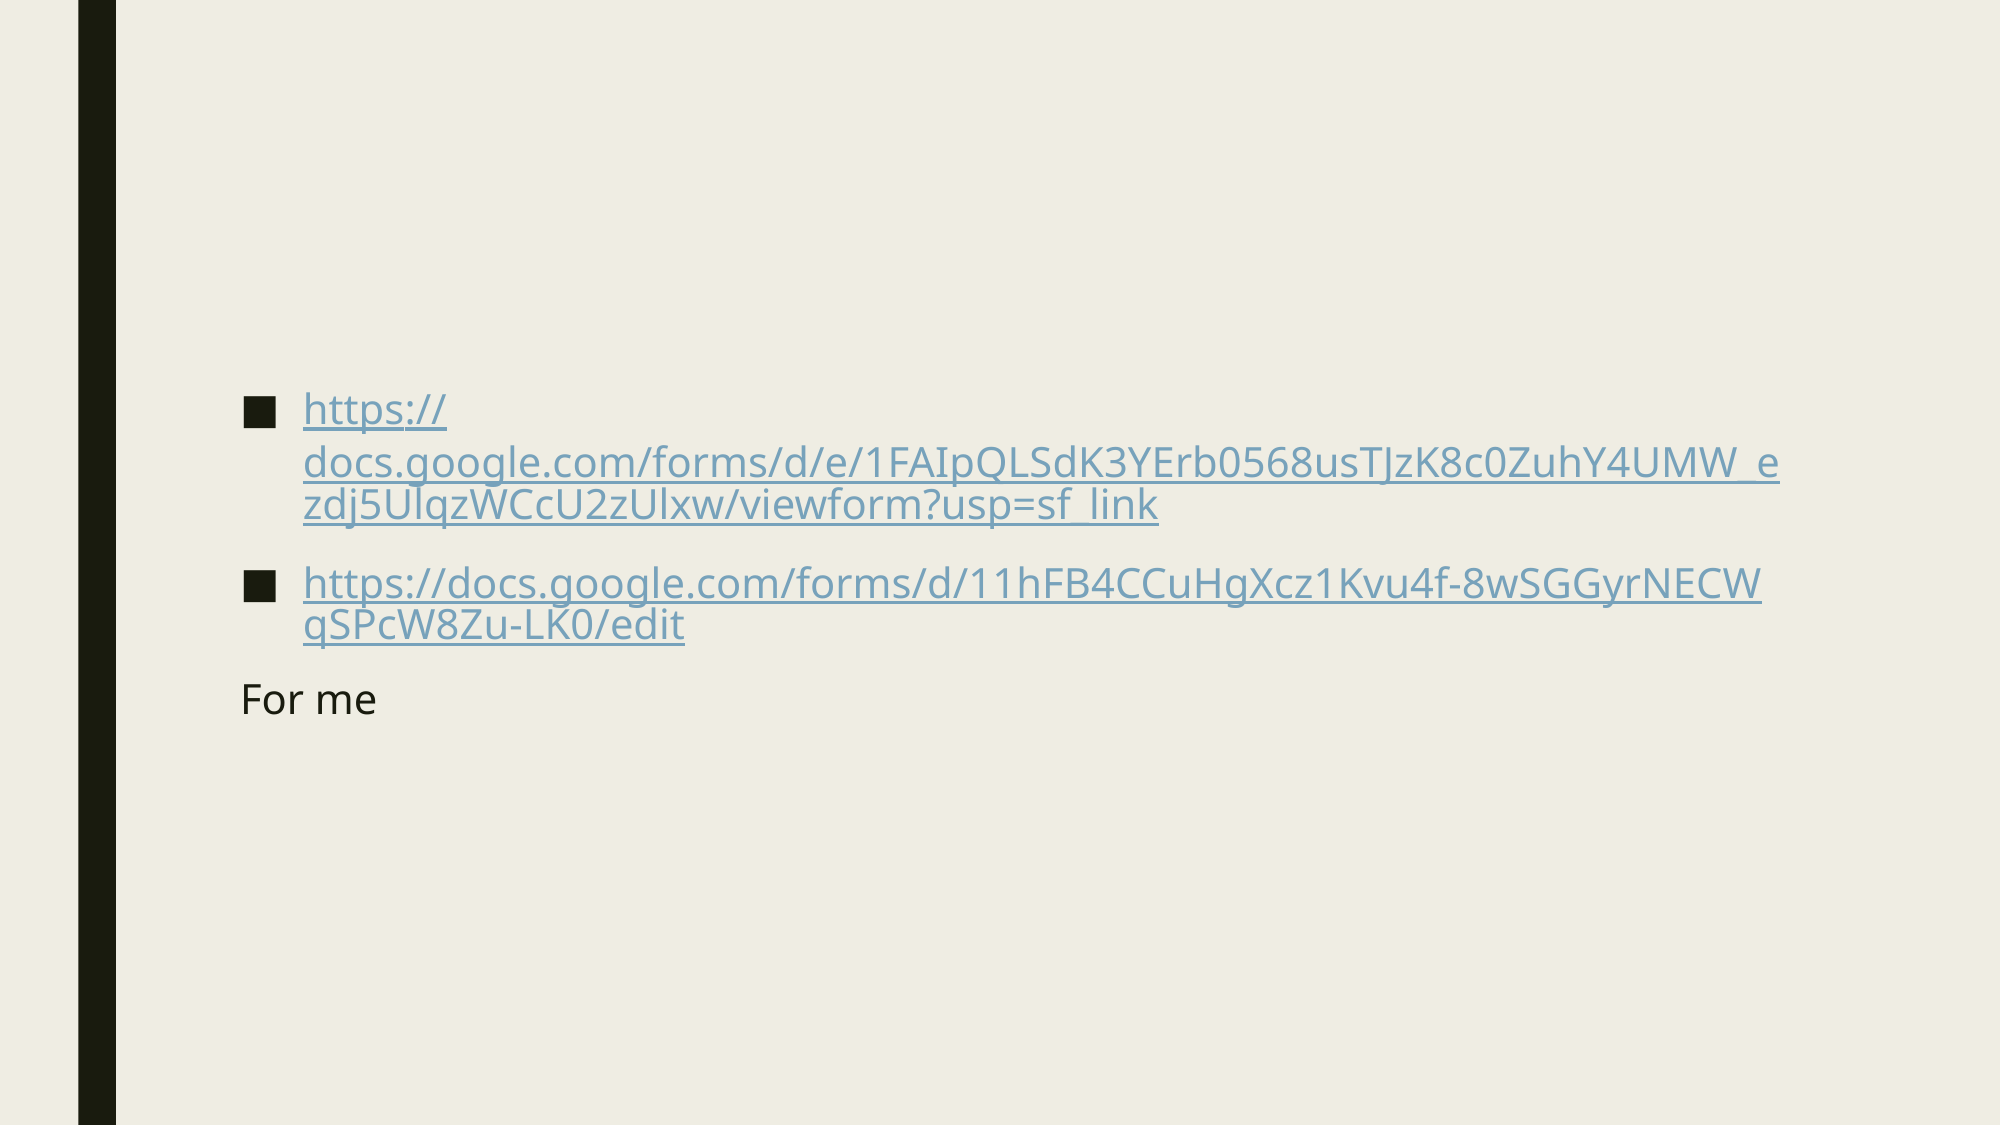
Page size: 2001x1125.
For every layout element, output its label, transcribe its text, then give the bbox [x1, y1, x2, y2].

list https://docs.google.com/forms/d/e/1FAIpQLSdK3YErb0568usTJzK8c0ZuhY4UMW_ezdj5UlqzWCcU2zUlxw/viewform?usp=sf_link https://docs.google.com/forms/d/11hFB4CCuHgXcz1Kvu4f-8wSGGyrNECWqSPcW8Zu-LK0/edit For me [225, 375, 1800, 963]
